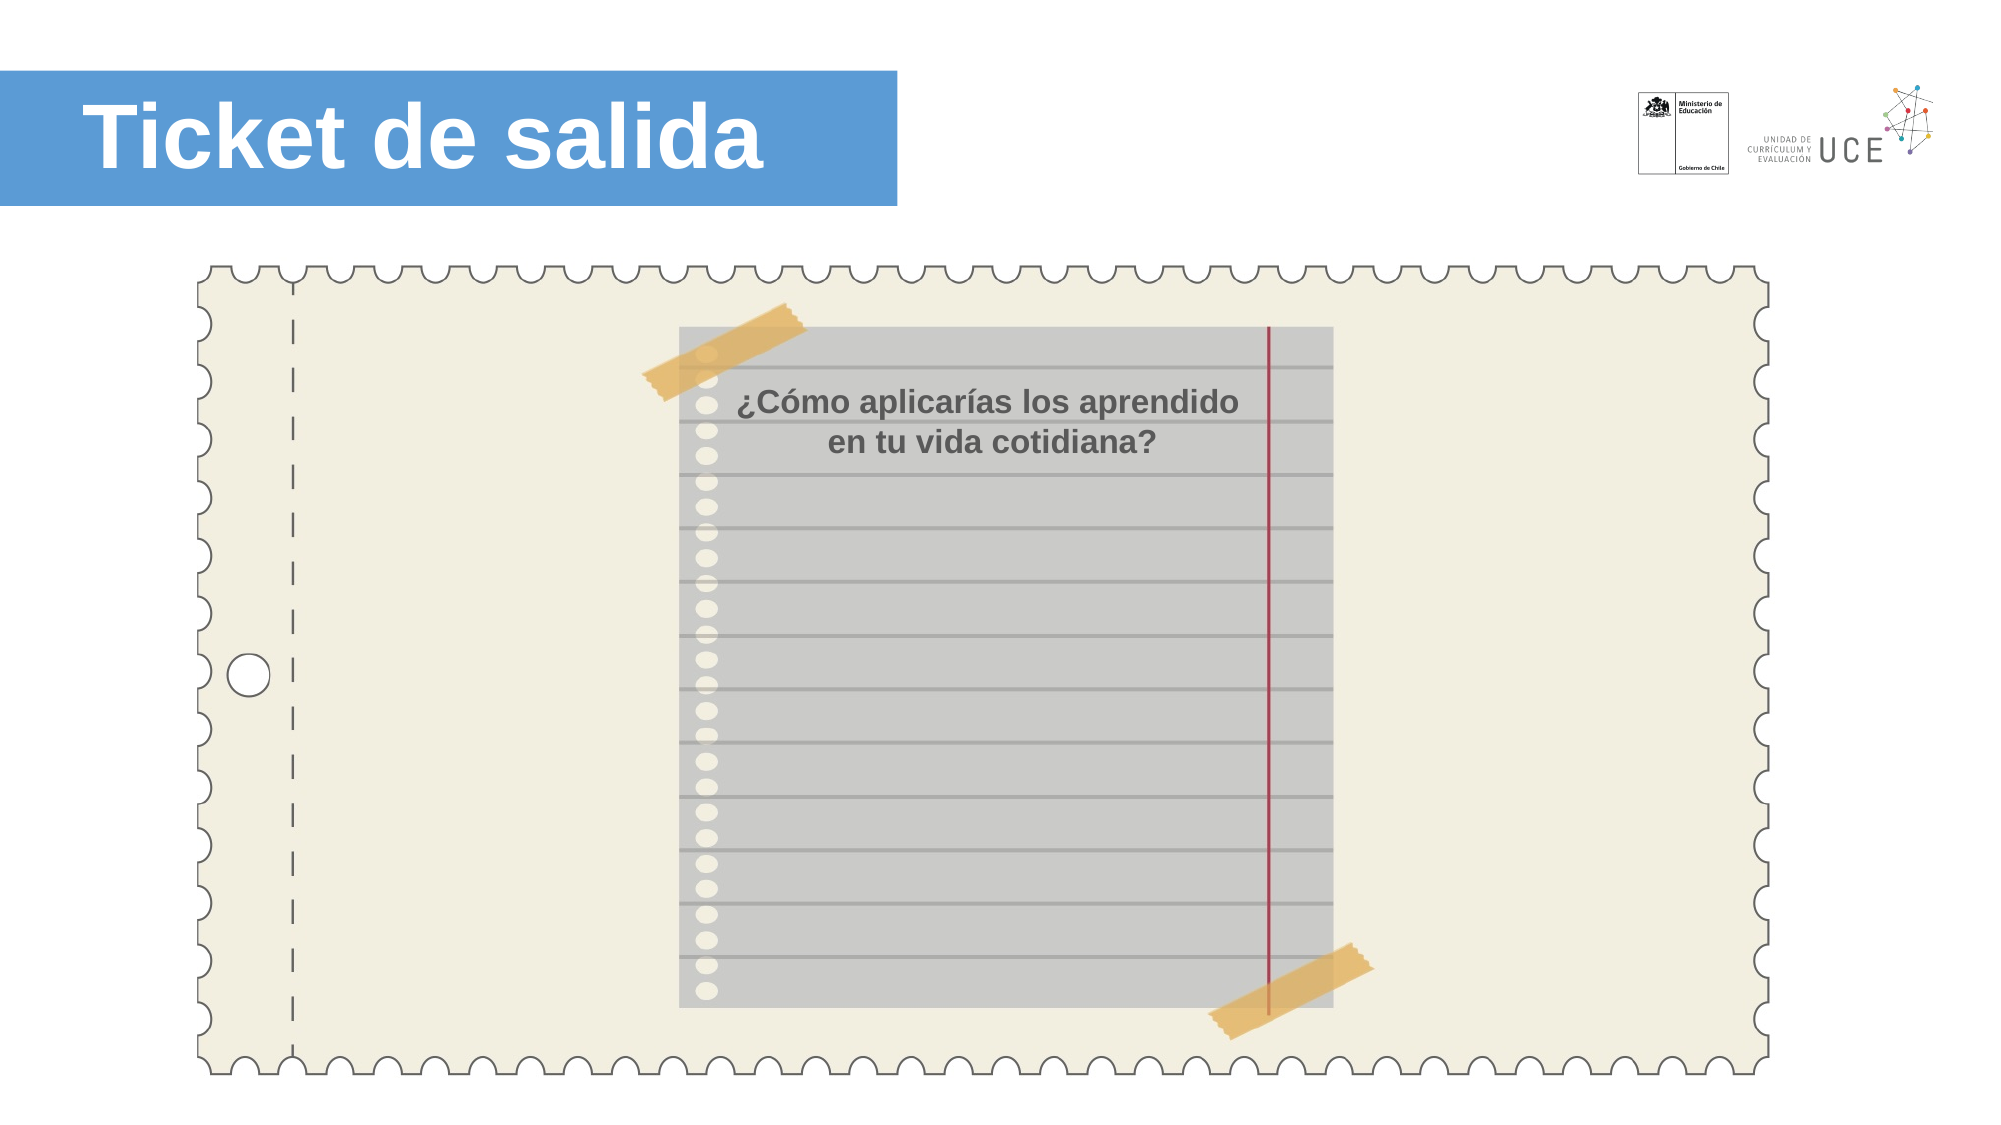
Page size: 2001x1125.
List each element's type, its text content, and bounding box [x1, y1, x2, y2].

text_box [0, 69, 67, 207]
text_box Ticket de salida [67, 30, 1285, 130]
picture [54, 77, 1947, 1125]
